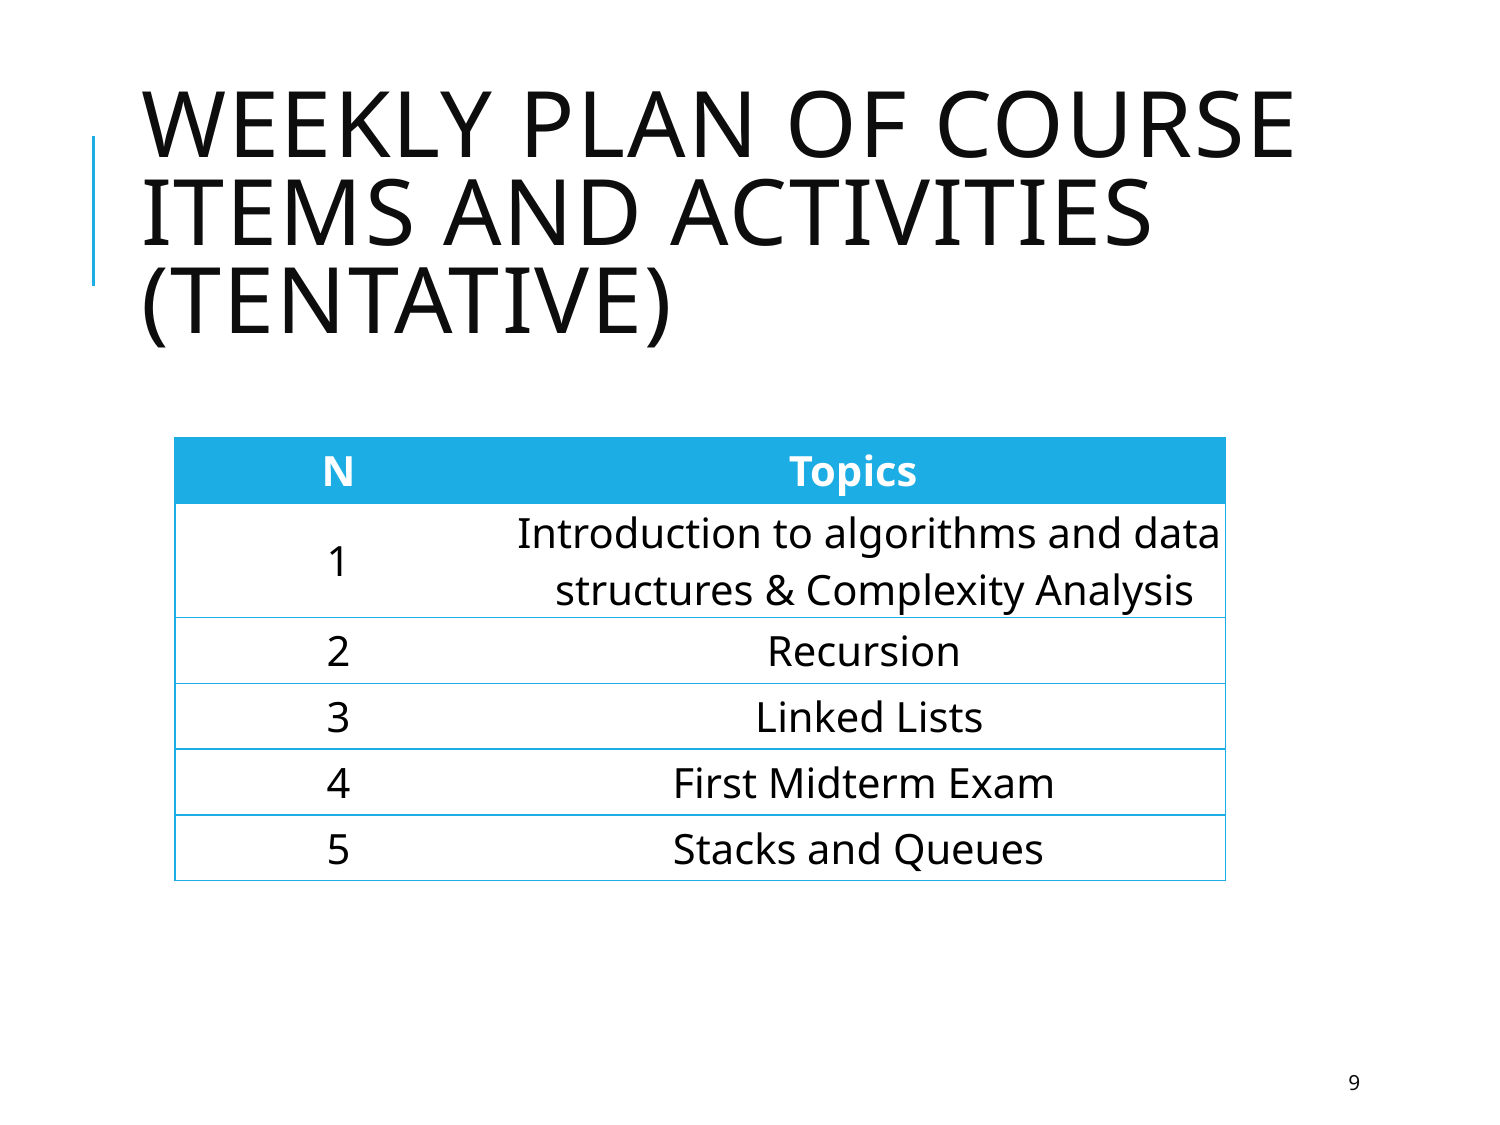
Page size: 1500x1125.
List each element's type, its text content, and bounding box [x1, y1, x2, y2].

table_cell 3 [176, 684, 502, 748]
table_cell 2 [176, 618, 502, 683]
table_cell 4 [176, 750, 502, 814]
table_header N [176, 438, 502, 503]
table_cell First Midterm Exam [502, 750, 1225, 814]
table_cell 1 [176, 504, 502, 617]
table_cell Stacks and Queues [502, 816, 1225, 880]
table_cell 5 [176, 816, 502, 880]
title Weekly Plan of Course Items and Activities (tentative) [126, 96, 1322, 342]
table_header Topics [502, 438, 1225, 503]
table_cell Linked Lists [502, 684, 1225, 748]
table_cell Recursion [502, 618, 1225, 683]
slide_number 9 [1333, 1061, 1454, 1107]
table_cell Introduction to algorithms and data structures & Complexity Analysis [502, 504, 1225, 617]
